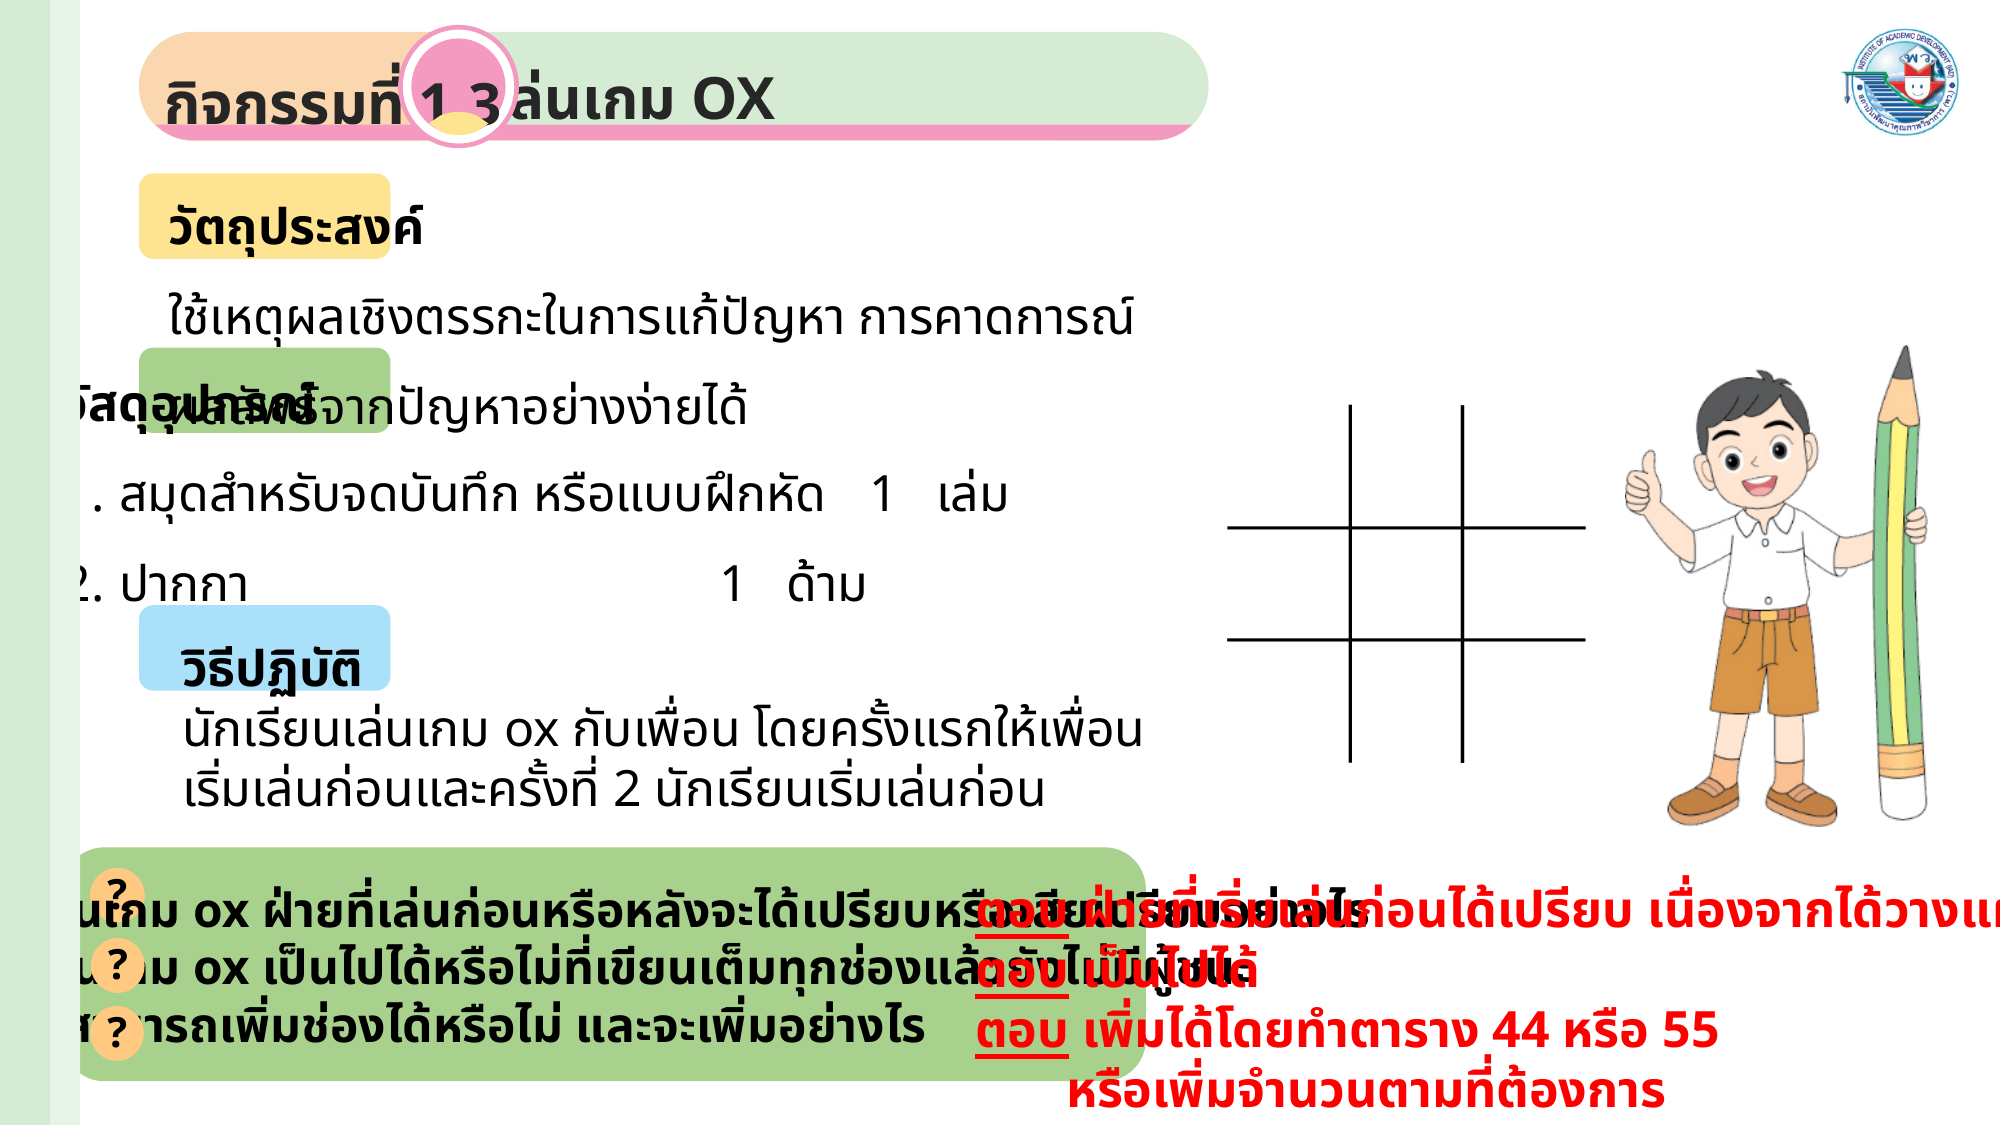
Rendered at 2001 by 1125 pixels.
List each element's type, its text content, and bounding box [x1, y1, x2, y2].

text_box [138, 18, 1209, 146]
text_box วัสดุอุปกรณ์ สมุดสำหรับจดบันทึก หรือแบบฝึกหัด 1 เล่ม ปากกา 1 ด้าม [81, 333, 1025, 619]
text_box วิธีปฏิบัติ นักเรียนเล่นเกม ox กับเพื่อน โดยครั้งแรกให้เพื่อนเริ่มเล่นก่อนและครั้งที่ 2 นักเรียนเริ่มเล่นก่อน [167, 599, 1211, 825]
text_box [137, 172, 153, 260]
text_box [0, 0, 81, 1125]
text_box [81, 847, 1146, 1082]
picture [1192, 345, 1928, 827]
text_box วัตถุประสงค์ ใช้เหตุผลเชิงตรรกะในการแก้ปัญหา การคาดการณ์ผลลัพธ์จากปัญหาอย่างง่ายได้ [153, 157, 1252, 443]
picture [1840, 27, 1960, 137]
text_box [137, 619, 167, 692]
